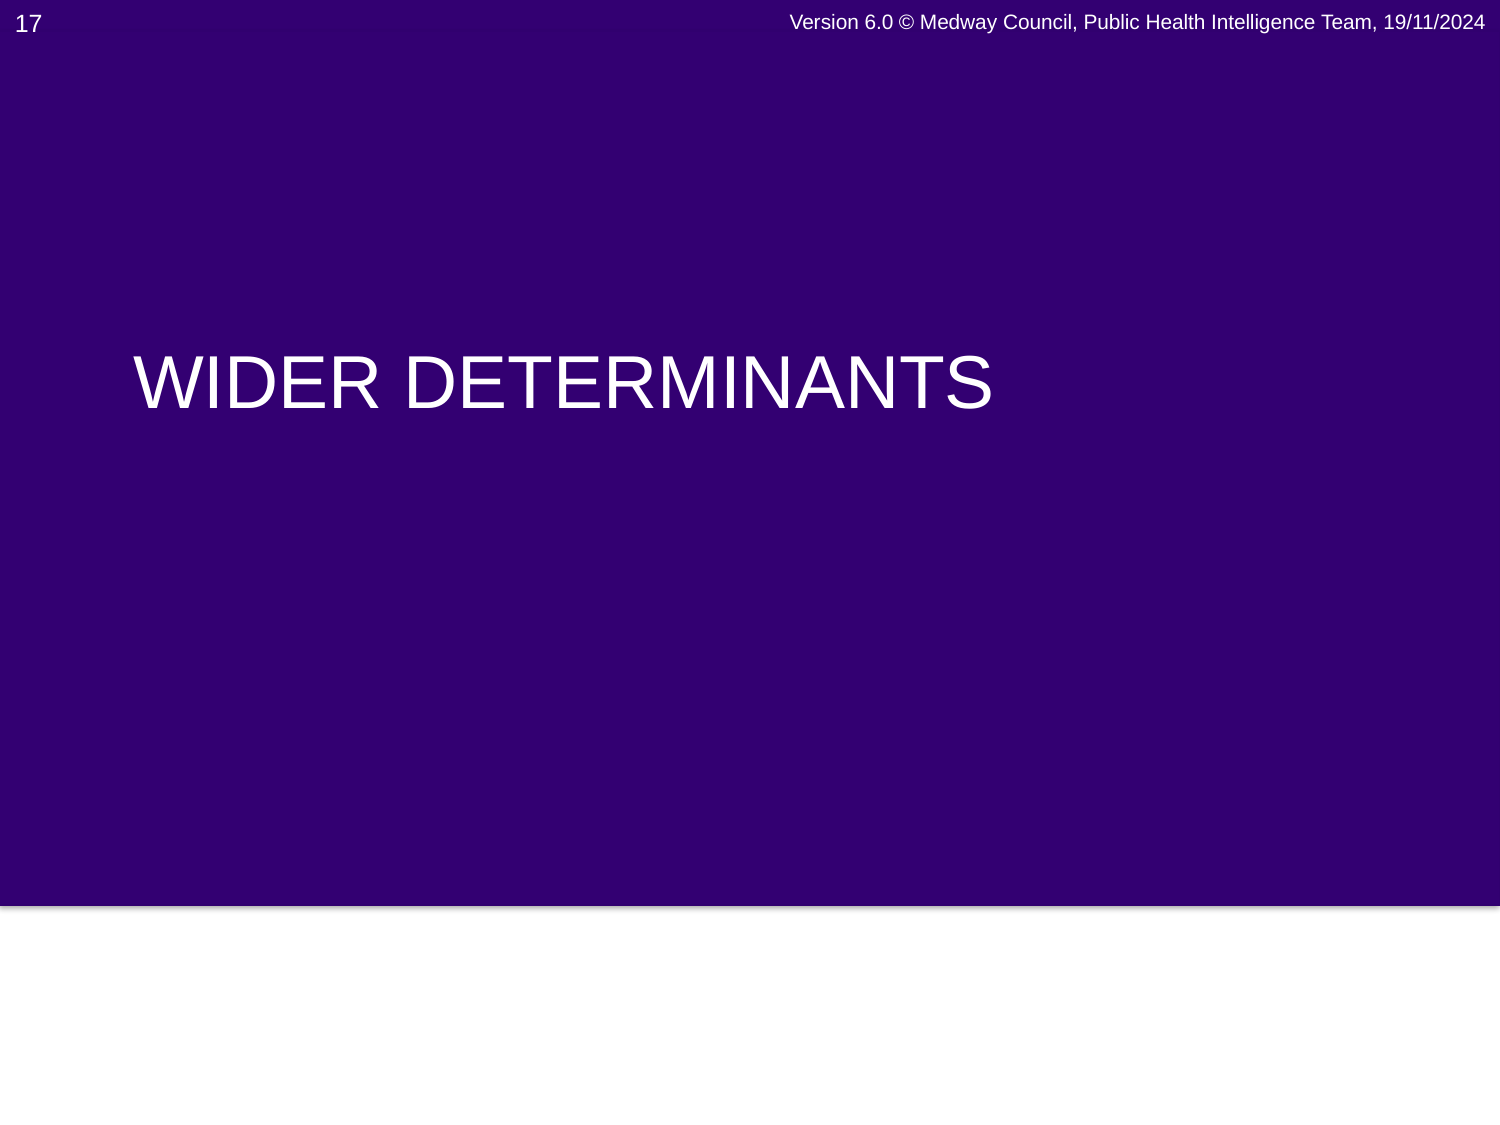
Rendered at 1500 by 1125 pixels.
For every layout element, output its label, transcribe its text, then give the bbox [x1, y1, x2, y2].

list 17 [0, 0, 95, 95]
title Wider determinants [118, 326, 1375, 518]
list Version 6.0 © Medway Council, Public Health Intelligence Team, 19/11/2024 [419, 0, 1500, 43]
